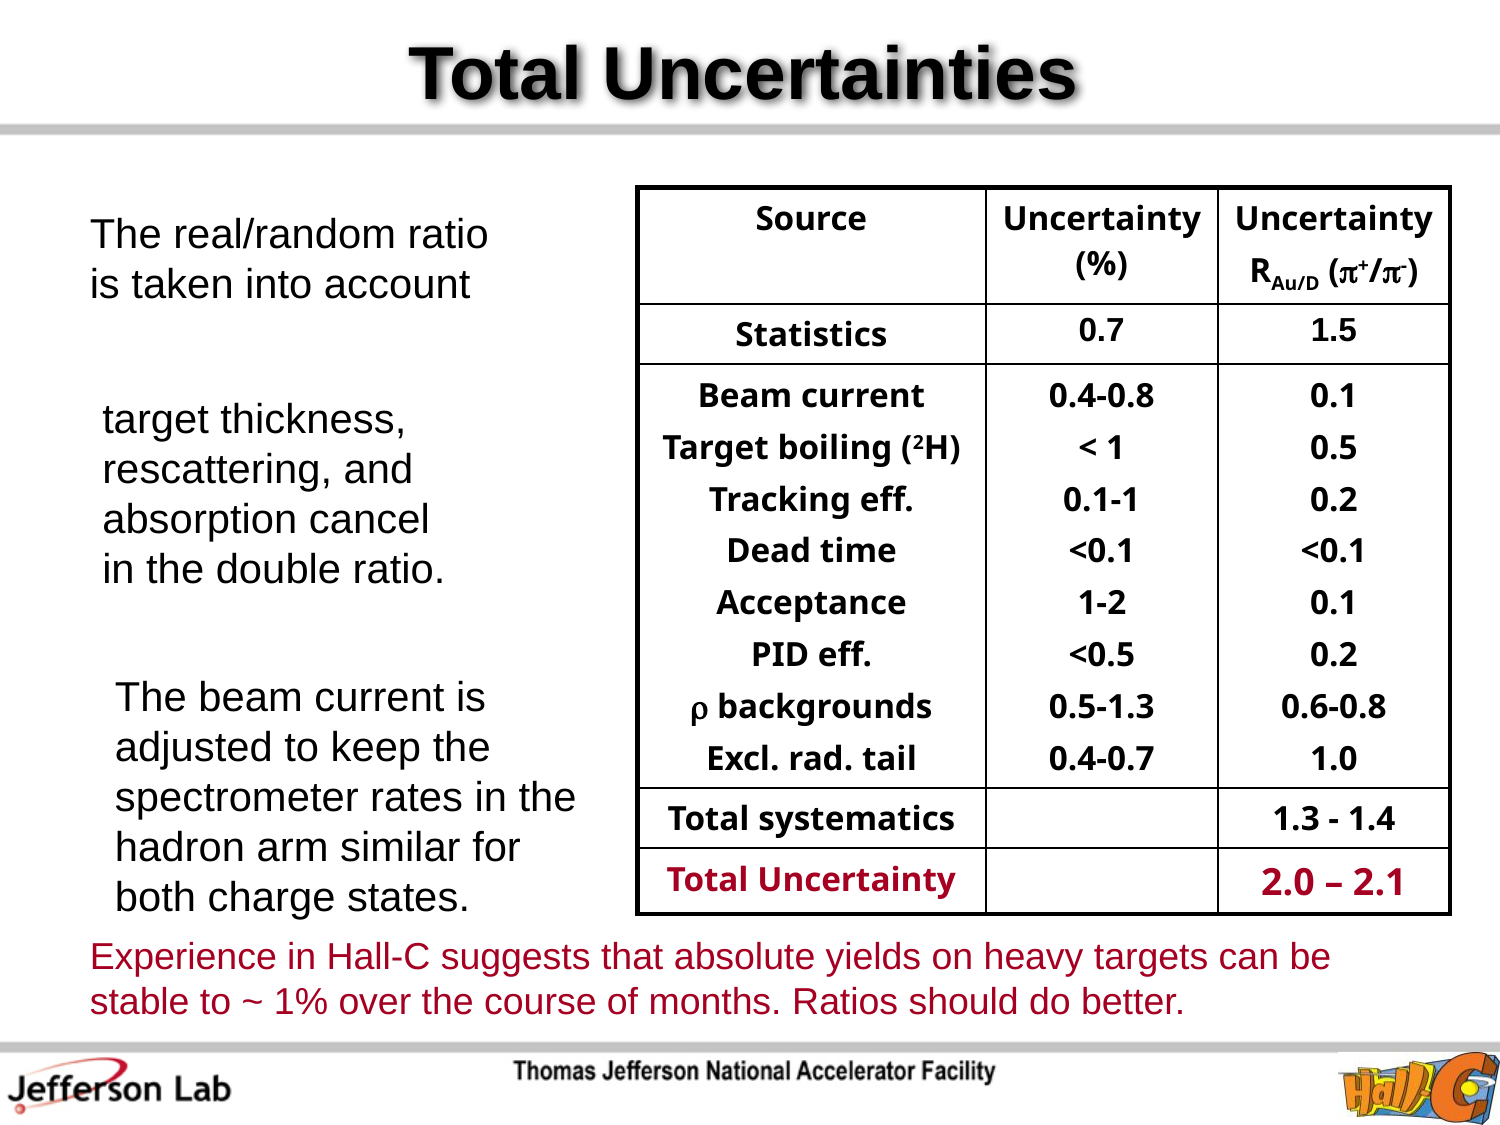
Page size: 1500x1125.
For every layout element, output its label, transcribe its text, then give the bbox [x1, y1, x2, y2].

table_cell Beam current Target boiling (2H) Tracking eff. Dead time Acceptance PID eff. r backgrounds Excl. rad. tail [640, 365, 985, 787]
title Total Uncertainties [87, 24, 1401, 138]
table_header Uncertainty RAu/D (p+/p-) [1219, 190, 1448, 303]
table_cell 0.4-0.8 < 1 0.1-1 <0.1 1-2 <0.5 0.5-1.3 0.4-0.7 [987, 365, 1217, 787]
table_cell 1.5 [1219, 305, 1448, 363]
table_cell 0.7 [987, 305, 1217, 363]
text_box The beam current is adjusted to keep the spectrometer rates in the hadron arm similar for both charge states. [100, 662, 593, 924]
table_cell 2.0 – 2.1 [1219, 849, 1448, 912]
table_header Uncertainty (%) [987, 190, 1217, 303]
table_cell [987, 849, 1217, 912]
text_box Experience in Hall-C suggests that absolute yields on heavy targets can be stable to ~ 1% over the course of months. Ratios should do better. [75, 924, 1450, 1030]
table_cell Statistics [640, 305, 985, 363]
table_cell 1.3 - 1.4 [1219, 789, 1448, 847]
table_cell Total systematics [640, 789, 985, 847]
table_cell 0.1 0.5 0.2 <0.1 0.1 0.2 0.6-0.8 1.0 [1219, 365, 1448, 787]
table_header Source [640, 190, 985, 303]
text_box The real/random ratio is taken into account [74, 199, 588, 315]
picture [0, 0, 1500, 1125]
text_box target thickness, rescattering, and absorption cancel in the double ratio. [87, 384, 538, 600]
table_cell [987, 789, 1217, 847]
table_cell Total Uncertainty [640, 849, 985, 912]
